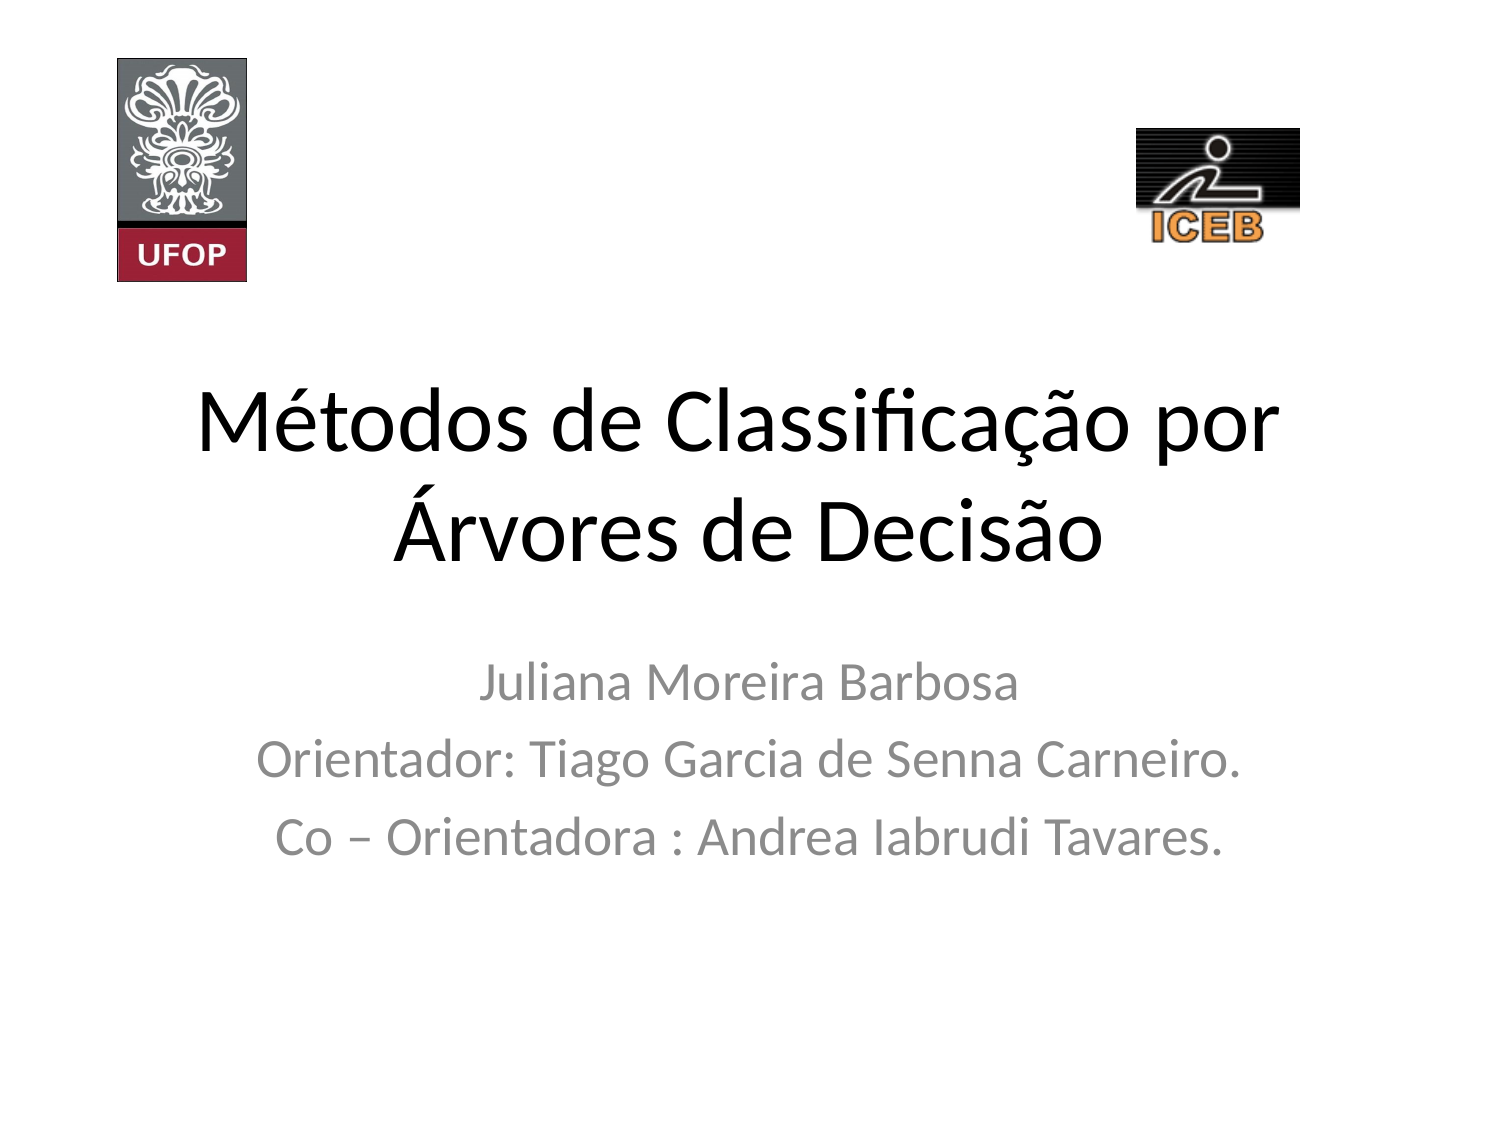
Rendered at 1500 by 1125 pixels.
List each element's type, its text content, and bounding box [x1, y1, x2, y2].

title Métodos de Classificação por Árvores de Decisão [112, 349, 1388, 591]
picture [116, 58, 247, 282]
picture [1136, 128, 1300, 247]
subtitle Juliana Moreira Barbosa Orientador: Tiago Garcia de Senna Carneiro. Co – Orientadora : Andrea Iabrudi Tavares. [225, 637, 1275, 925]
